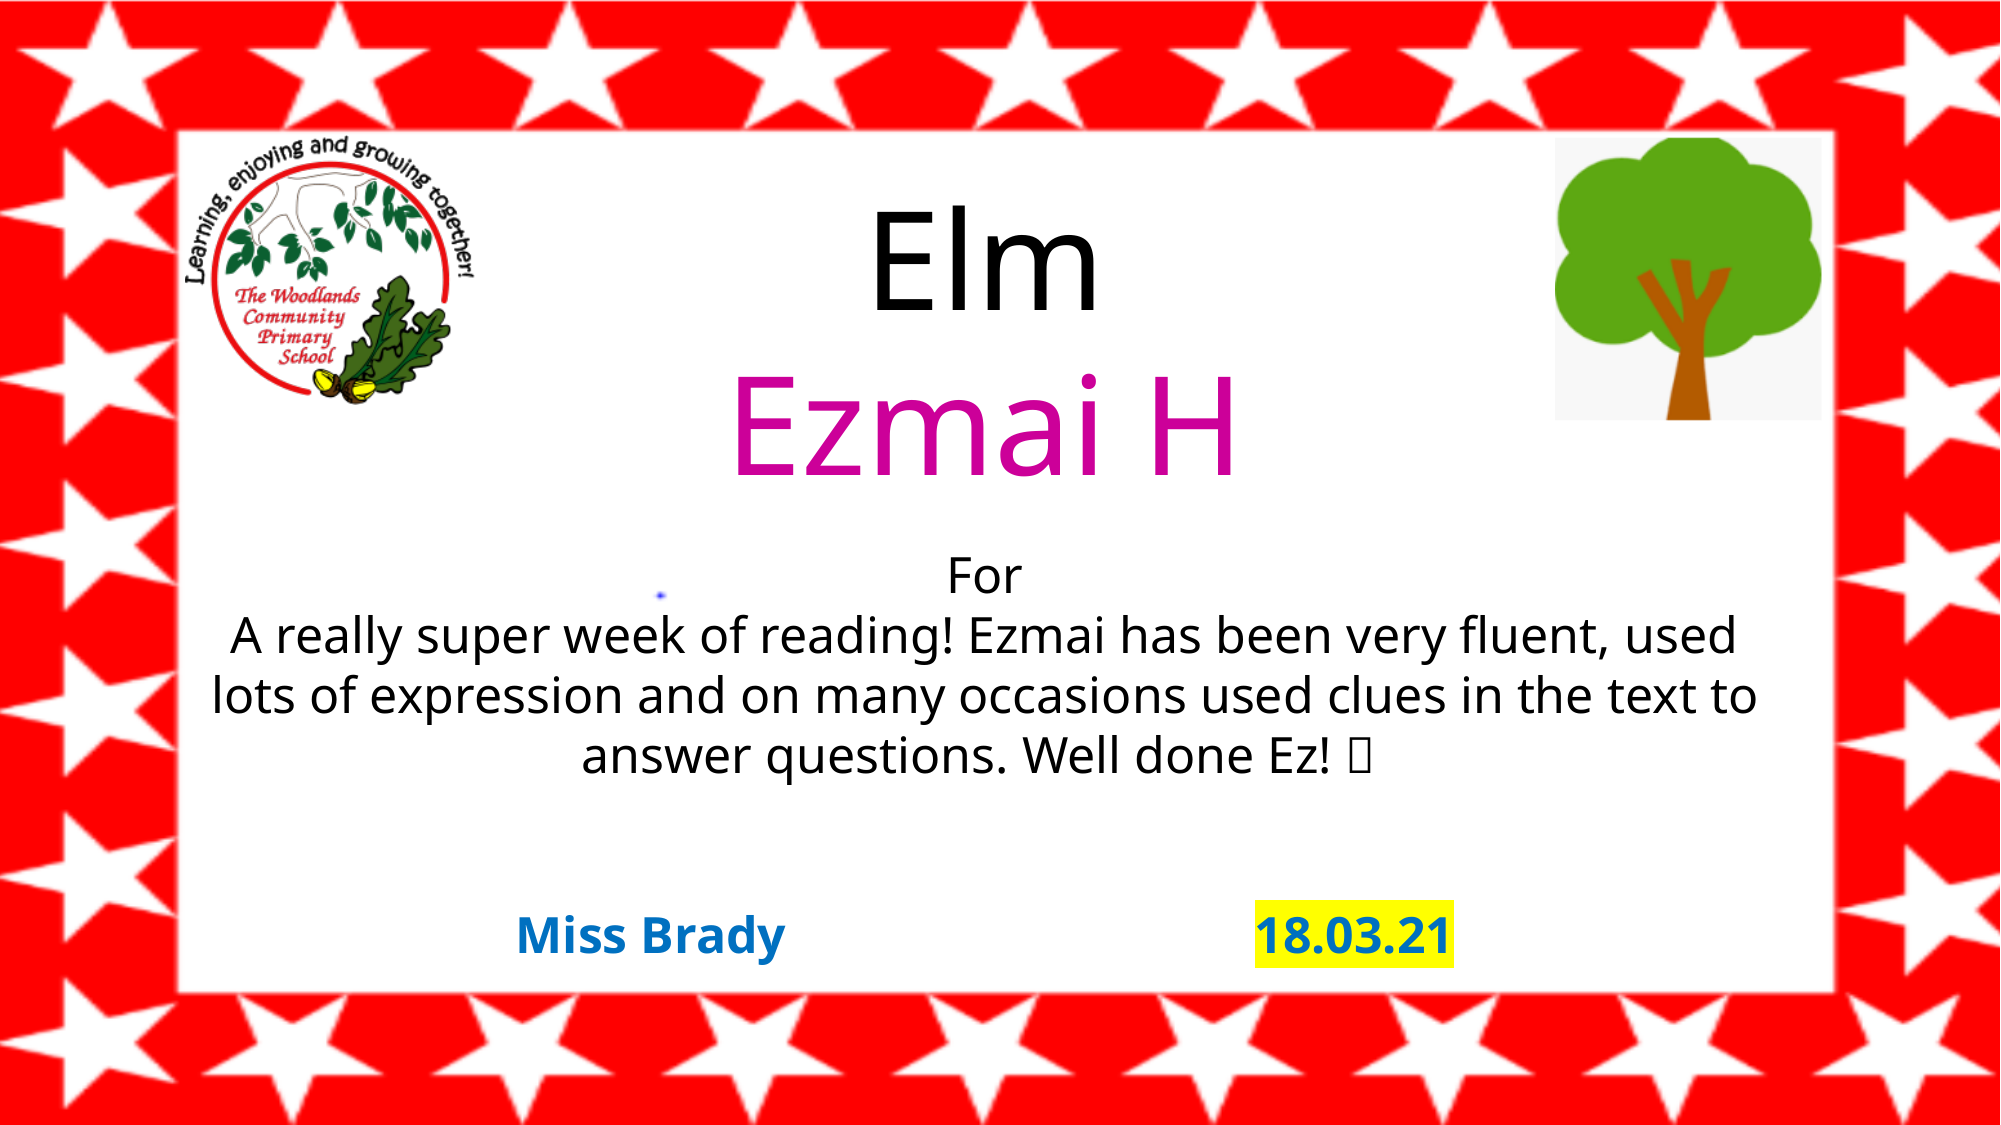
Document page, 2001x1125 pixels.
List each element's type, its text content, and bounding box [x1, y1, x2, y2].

text_box Elm Ezmai H For A really super week of reading! Ezmai has been very fluent, used lots of expression and on many occasions used clues in the text to answer questions. Well done Ez!  Miss Brady 18.03.21 [185, 405, 437, 1031]
text_box Elm Ezmai H For A really super week of reading! Ezmai has been very fluent, used lots of expression and on many occasions used clues in the text to answer questions. Well done Ez!  Miss Brady 18.03.21 [1563, 422, 1785, 1031]
picture [0, 0, 2000, 1125]
